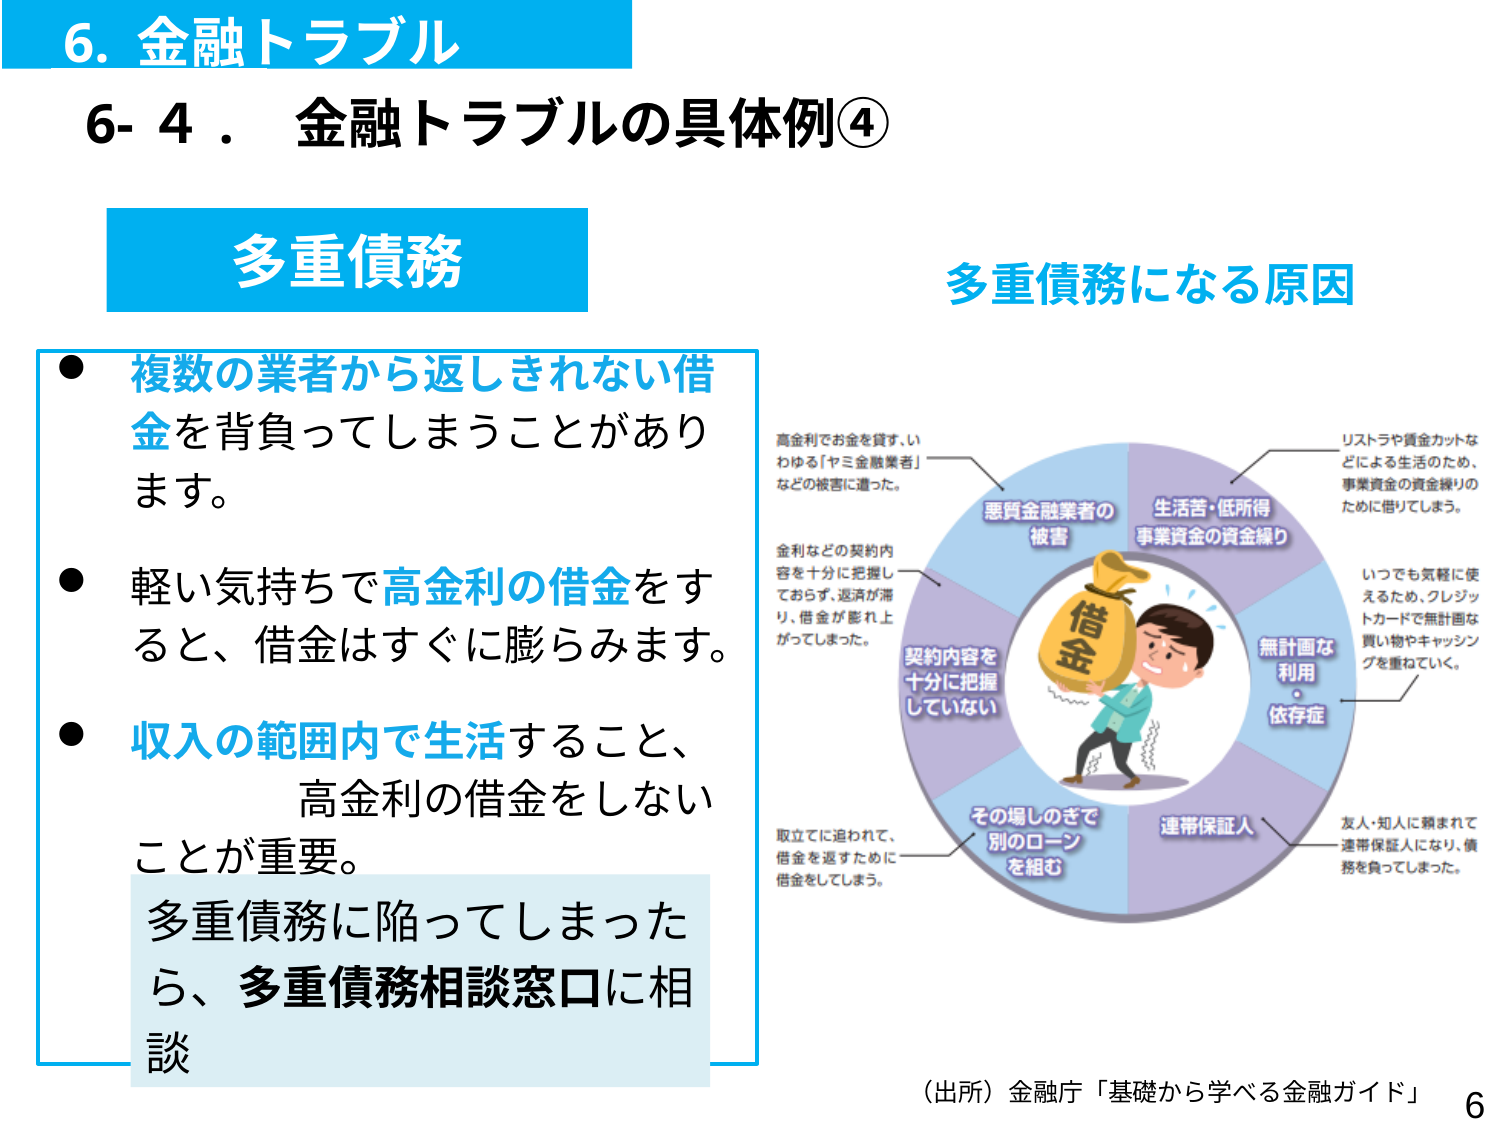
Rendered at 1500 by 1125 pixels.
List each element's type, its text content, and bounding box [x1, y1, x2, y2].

table_header 金融トラブルの具体例④ [267, 68, 1131, 171]
text_box 6. 金融トラブル [0, 0, 634, 71]
text_box 多重債務に陥ってしまったら、多重債務相談窓口に相談 [130, 874, 711, 1088]
text_box （出所）金融庁「基礎から学べる金融ガイド」 [897, 1065, 1149, 1112]
table_header 6-４. [53, 69, 267, 170]
text_box 多重債務になる原因 [800, 237, 1500, 312]
text_box 複数の業者から返しきれない借金を背負ってしまうことがあります。 軽い気持ちで高金利の借金をすると、借金はすぐに膨らみます。 収入の範囲内で生活すること、 高金利の借金をしないことが重要。 [36, 349, 759, 1066]
text_box 5 [1149, 1065, 1500, 1125]
picture [772, 425, 1485, 952]
text_box 多重債務 [105, 206, 590, 314]
